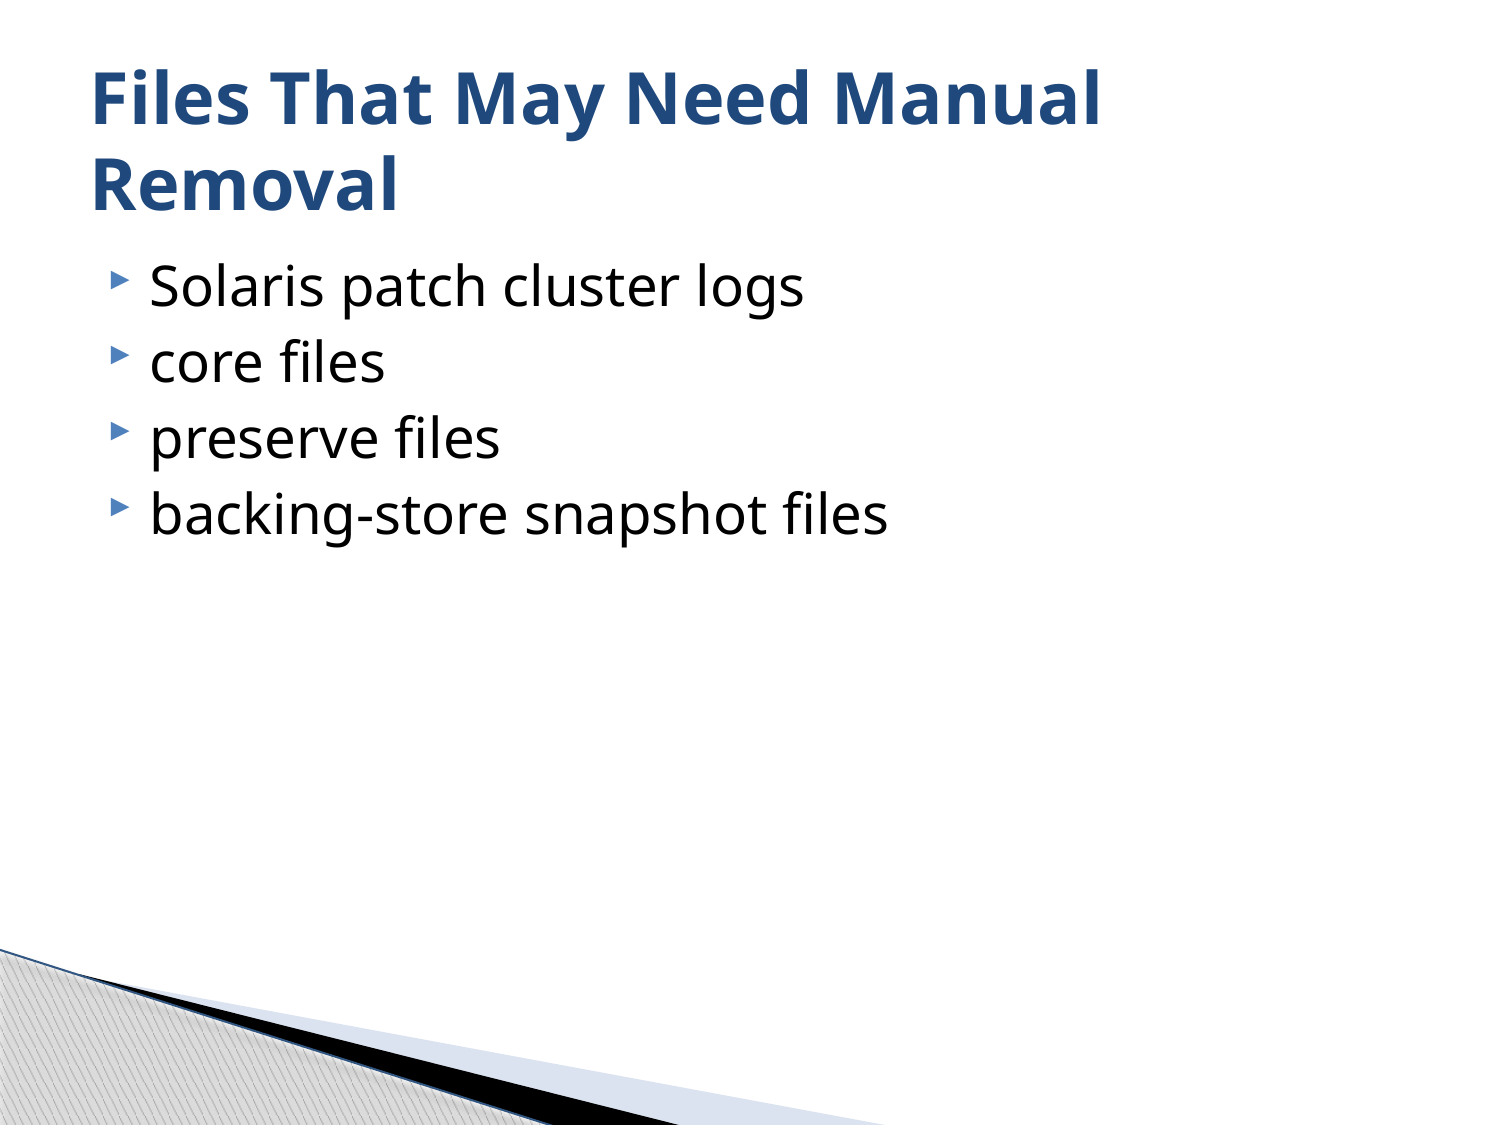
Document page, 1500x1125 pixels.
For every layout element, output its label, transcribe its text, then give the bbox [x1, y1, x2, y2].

title Files That May Need Manual Removal [75, 45, 1425, 233]
list Solaris patch cluster logs core files preserve files backing-store snapshot files [75, 243, 1425, 986]
